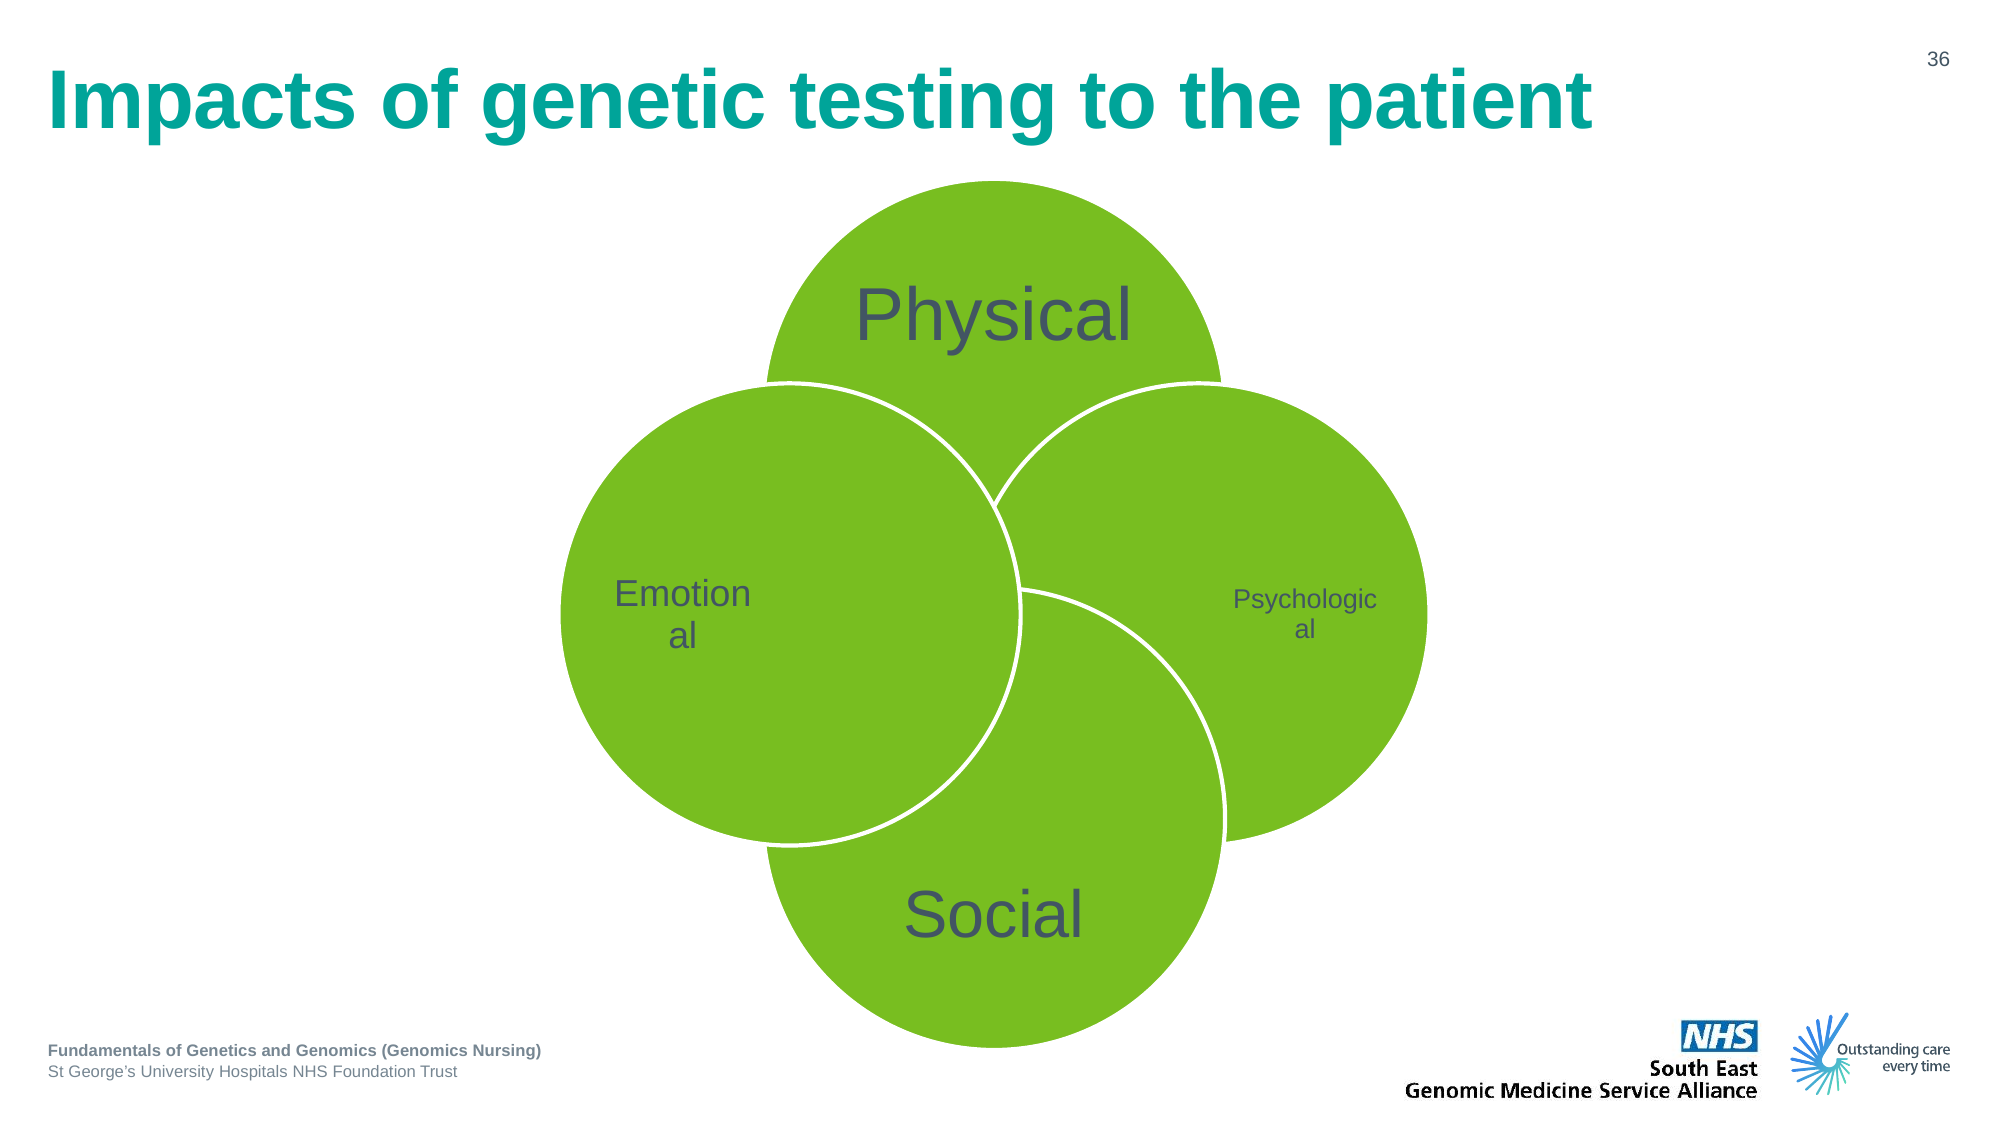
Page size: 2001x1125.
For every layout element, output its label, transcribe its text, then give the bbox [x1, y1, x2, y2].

list St George’s University Hospitals NHS Foundation Trust [47, 1064, 475, 1075]
subtitle Impacts of genetic testing to the patient [47, 45, 1788, 147]
picture [1374, 989, 1789, 1125]
list Fundamentals of Genetics and Genomics (Genomics Nursing) [47, 1039, 777, 1064]
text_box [327, 160, 1661, 1051]
